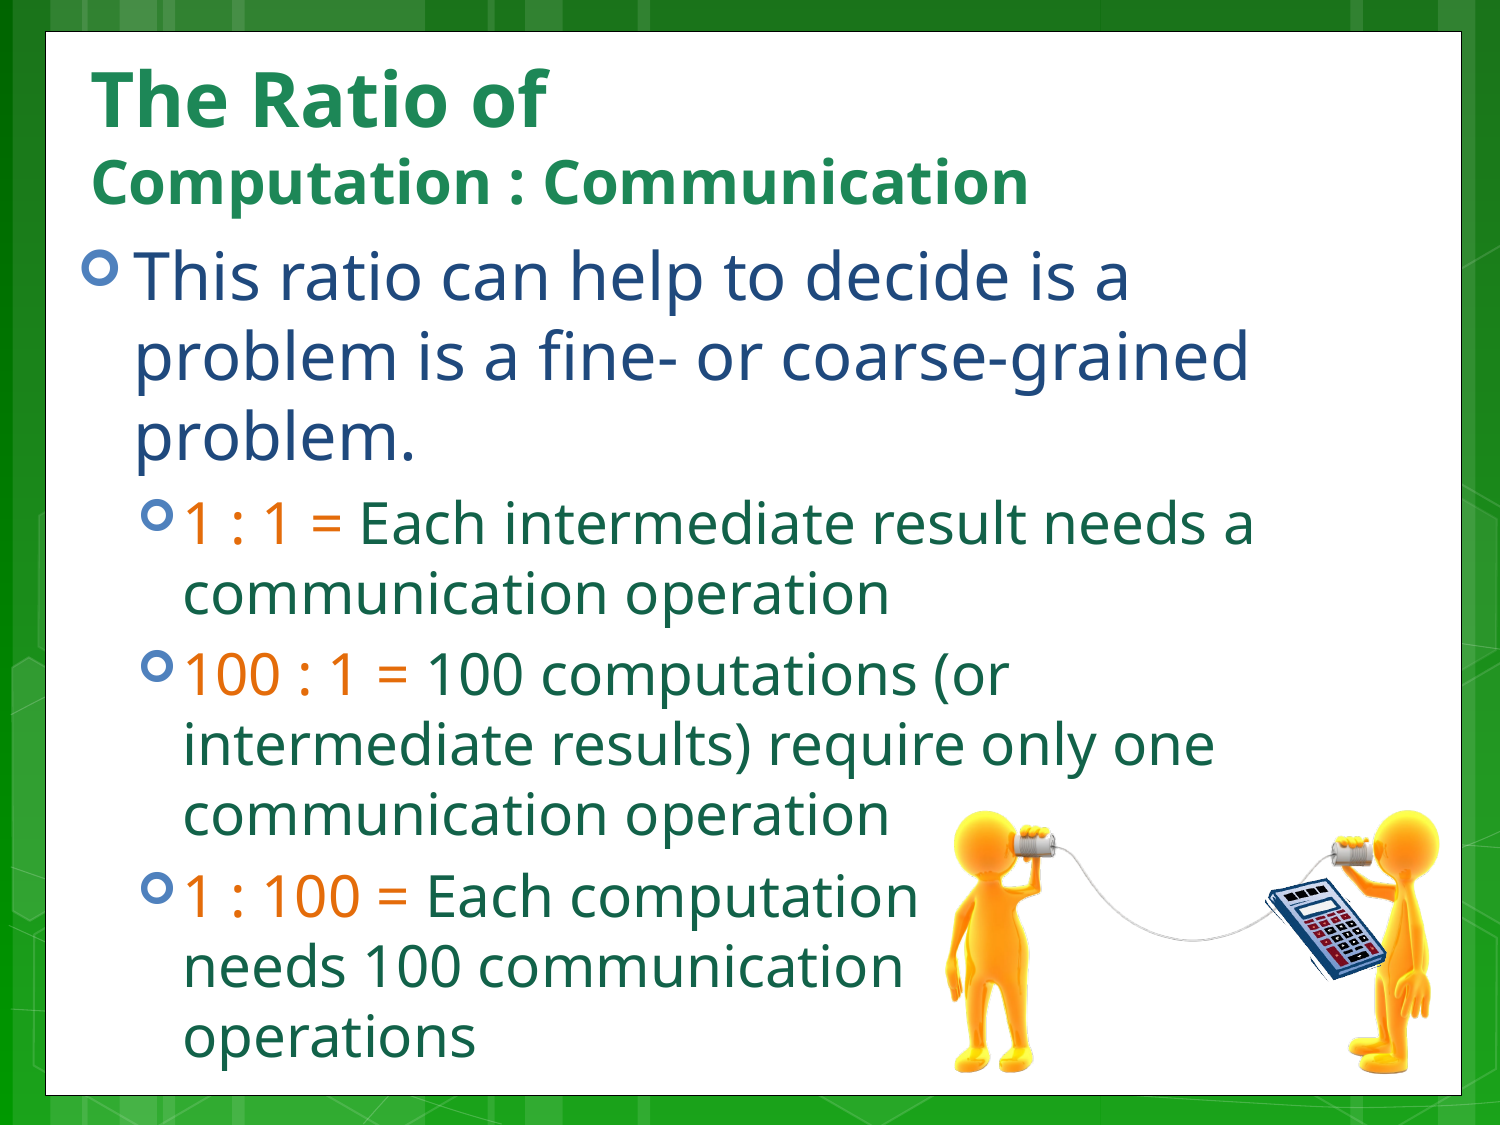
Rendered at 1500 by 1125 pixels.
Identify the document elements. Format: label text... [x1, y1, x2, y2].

title The Ratio of Computation : Communication [75, 43, 1451, 224]
list This ratio can help to decide is a problem is a fine- or coarse-grained problem. 1 : 1 = Each intermediate result needs a communication operation 100 : 1 = 100 computations (or intermediate results) require only one communication operation 1 : 100 = Each computation needs 100 communication operations [62, 226, 1376, 1095]
picture [929, 794, 1458, 1092]
